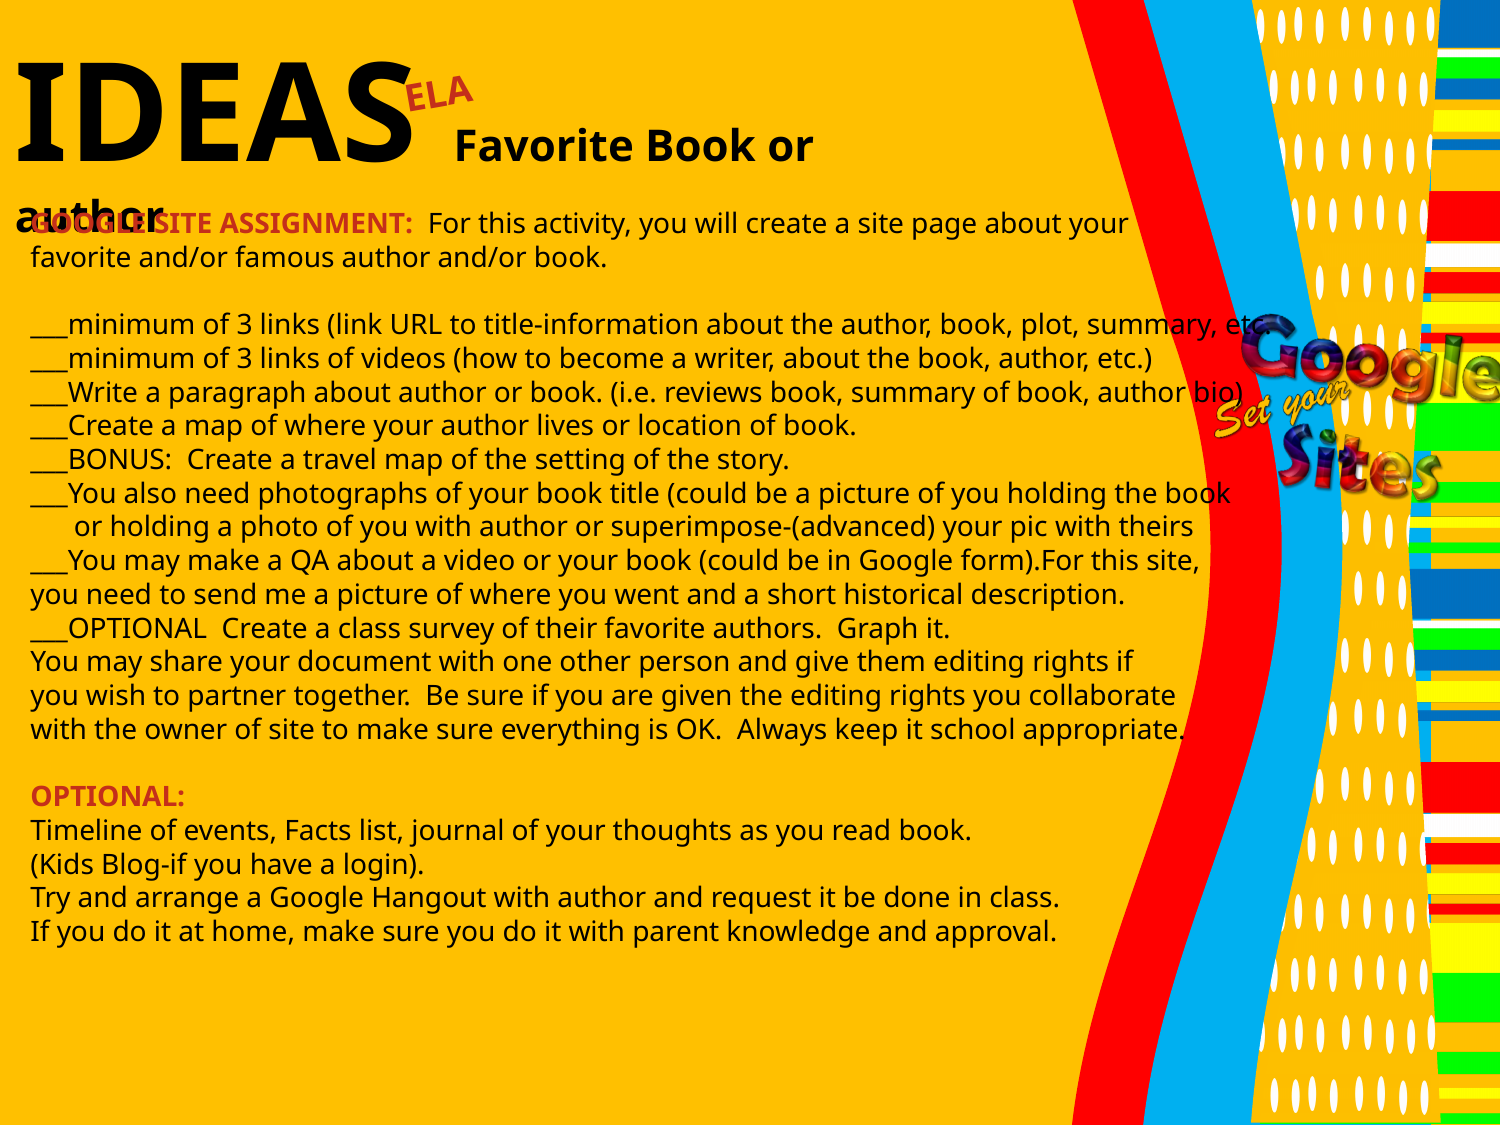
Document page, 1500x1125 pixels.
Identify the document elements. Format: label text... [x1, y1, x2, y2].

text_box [1071, 0, 1500, 1125]
text_box ELA [384, 54, 492, 130]
text_box IDEAS Favorite Book or author [0, 16, 945, 249]
text_box GOOGLE SITE ASSIGNMENT: For this activity, you will create a site page about your favorite and/or famous author and/or book. ___minimum of 3 links (link URL to title-information about the author, book, plot, summary, etc. ___minimum of 3 links of videos (how to become a writer, about the book, author, etc.) ___Write a paragraph about author or book. (i.e. reviews book, summary of book, author bio) ___Create a map of where your author lives or location of book. ___BONUS: Create a travel map of the setting of the story. ___You also need photographs of your book title (could be a picture of you holding the book or holding a photo of you with author or superimpose-(advanced) your pic with theirs ___You may make a QA about a video or your book (could be in Google form).For this site, you need to send me a picture of where you went and a short historical description. ___OPTIONAL Create a class survey of their favorite authors. Graph it. You may share your document with one other person and give them editing rights if you wish to partner together. Be sure if you are given the editing rights you collaborate with the owner of site to make sure everything is OK. Always keep it school appropriate. OPTIONAL: Timeline of events, Facts list, journal of your thoughts as you read book. (Kids Blog-if you have a login). Try and arrange a Google Hangout with author and request it be done in class. If you do it at home, make sure you do it with parent knowledge and approval. [15, 197, 1066, 989]
